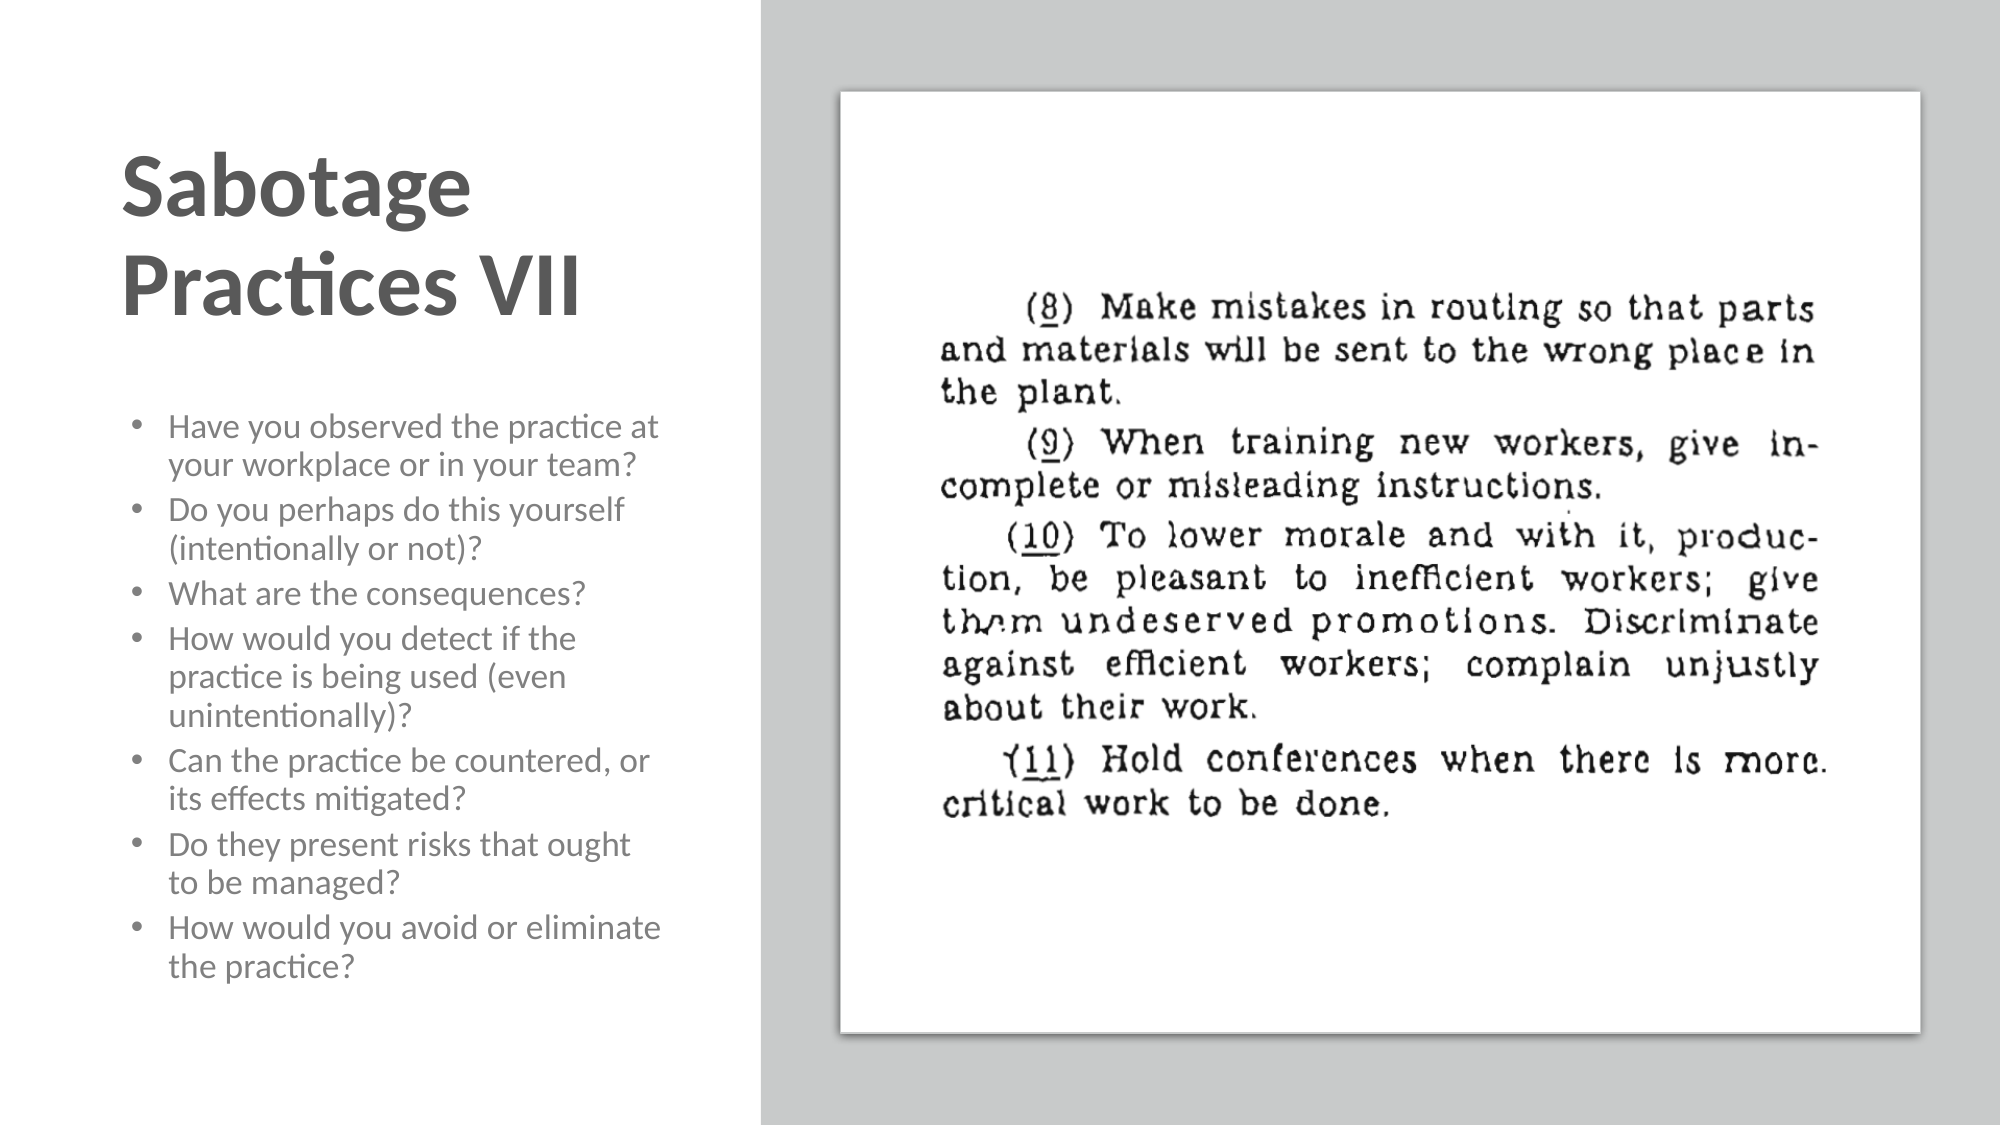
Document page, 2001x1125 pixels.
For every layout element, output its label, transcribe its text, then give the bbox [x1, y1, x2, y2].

text_box [838, 89, 1923, 1035]
picture [911, 280, 1850, 844]
text_box [759, 0, 2000, 1125]
list Have you observed the practice at your workplace or in your team? Do you perhaps do this yourself (intentionally or not)? What are the consequences? How would you detect if the practice is being used (even unintentionally)? Can the practice be countered, or its effects mitigated? Do they present risks that ought to be managed? How would you avoid or eliminate the practice? [106, 399, 682, 1021]
title Sabotage Practices VII [106, 103, 682, 370]
